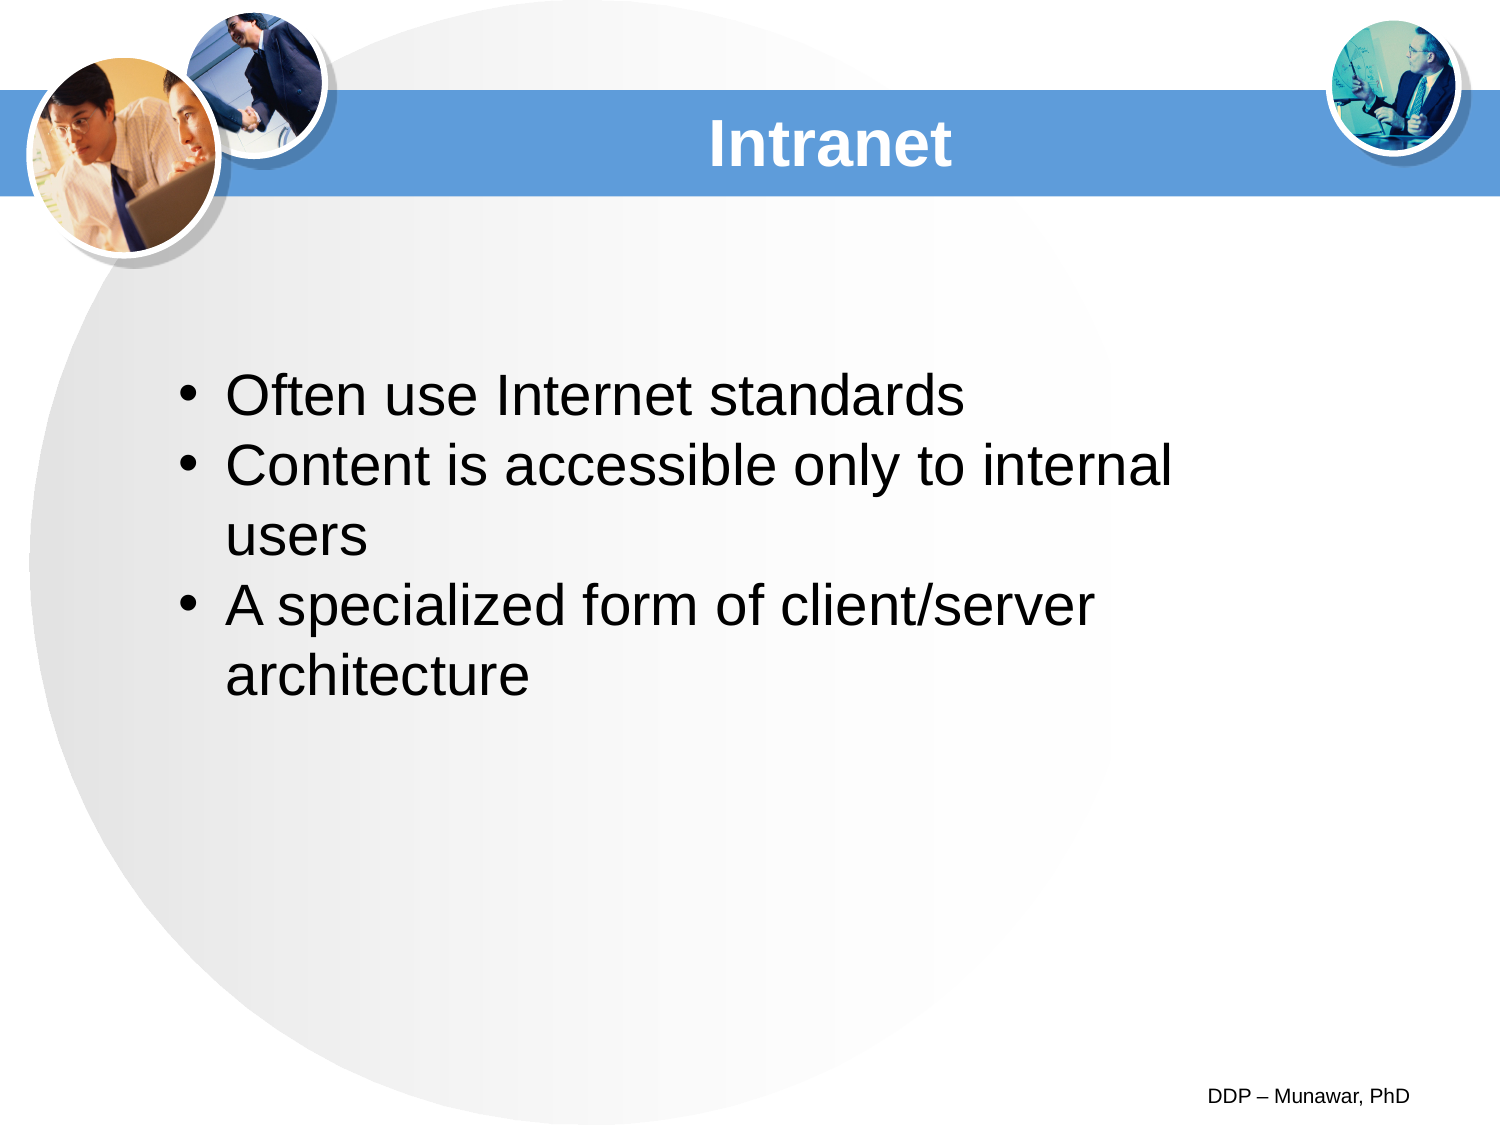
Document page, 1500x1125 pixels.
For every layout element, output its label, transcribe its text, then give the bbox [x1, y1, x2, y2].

footer DDP – Munawar, PhD [1074, 1074, 1425, 1116]
picture [1333, 21, 1455, 150]
text_box Often use Internet standards Content is accessible only to internal users A specialized form of client/server architecture [164, 349, 1346, 715]
picture [187, 13, 321, 152]
title Intranet [337, 99, 1325, 180]
picture [33, 58, 215, 252]
